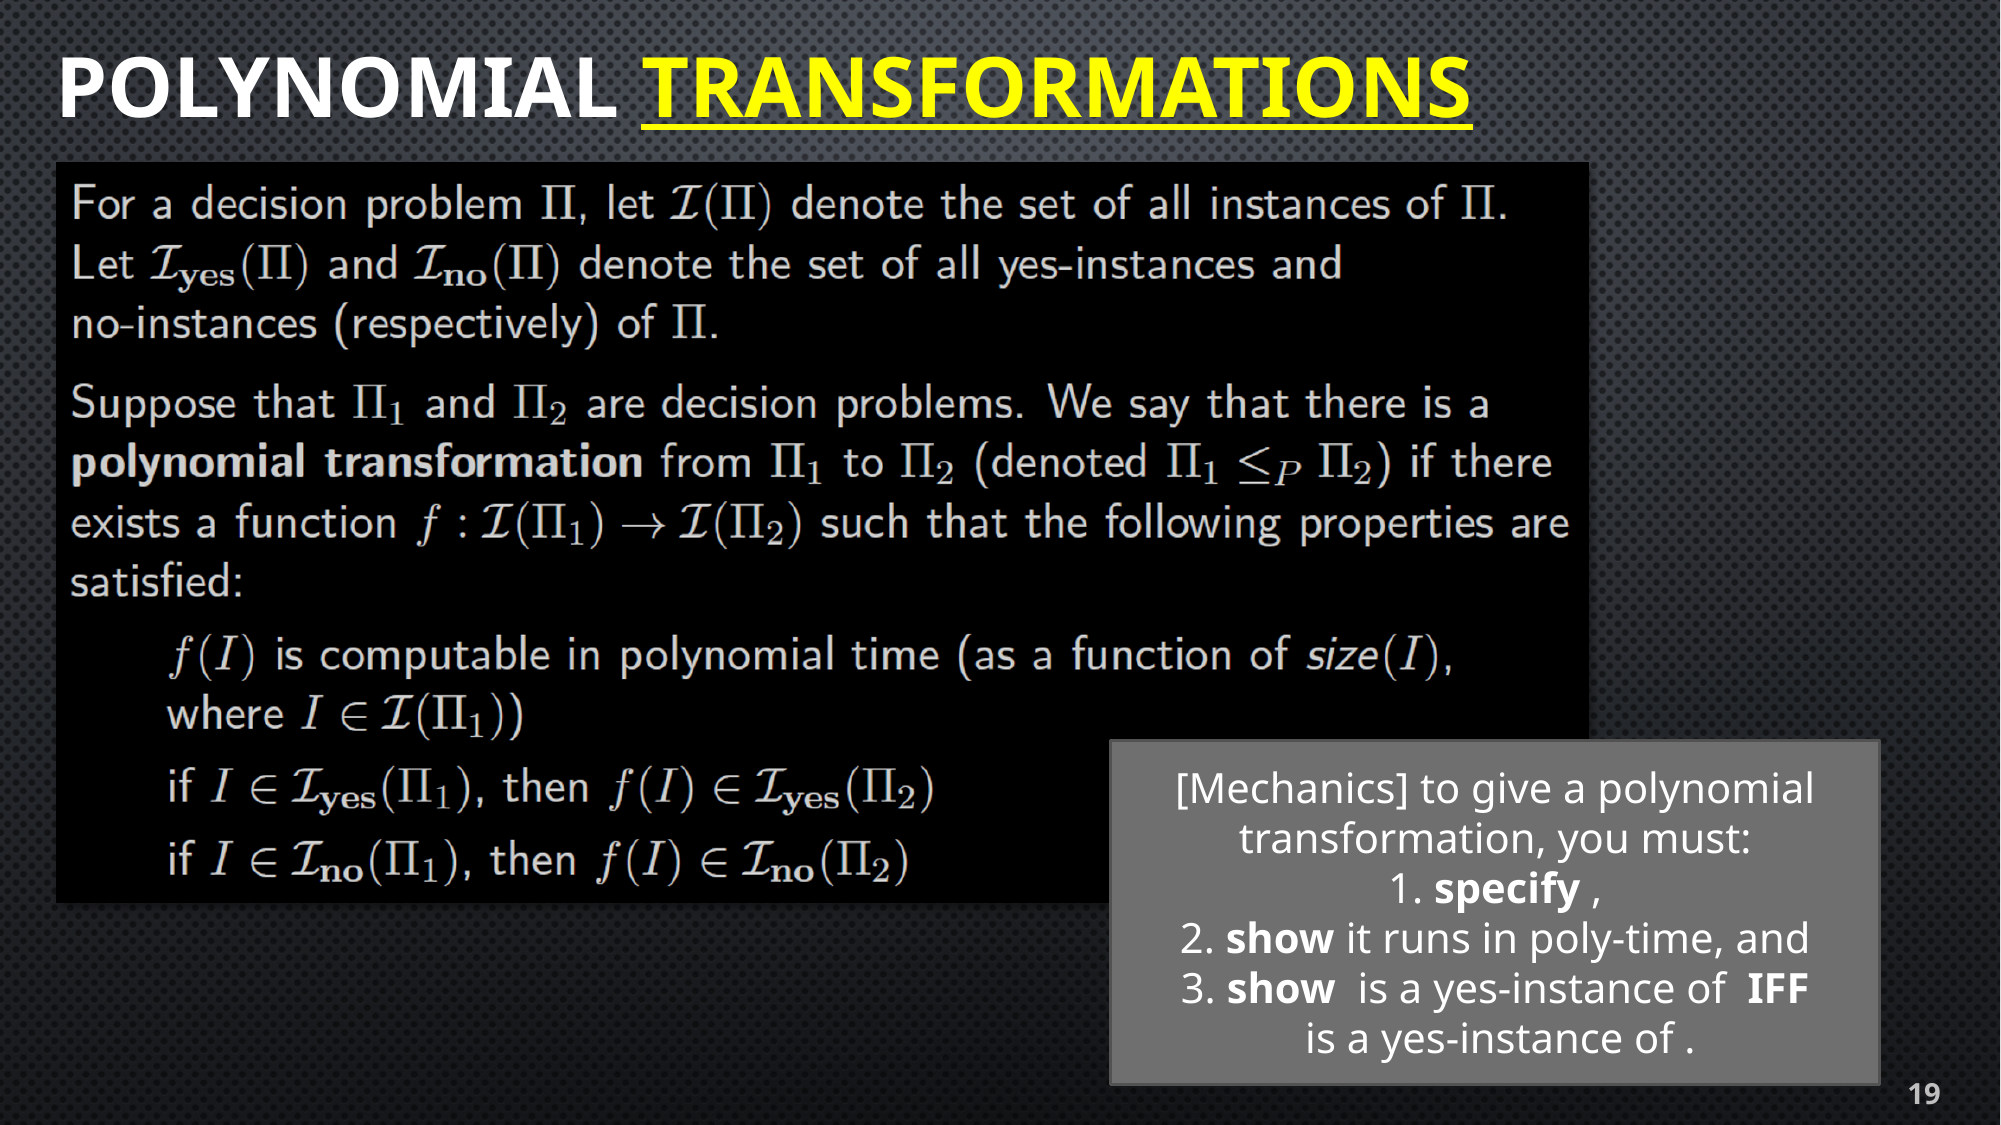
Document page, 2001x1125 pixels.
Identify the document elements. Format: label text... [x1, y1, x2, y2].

picture [61, 168, 1584, 898]
title Polynomial transformations [40, 0, 1813, 169]
slide_number 19 [1865, 1065, 1957, 1125]
